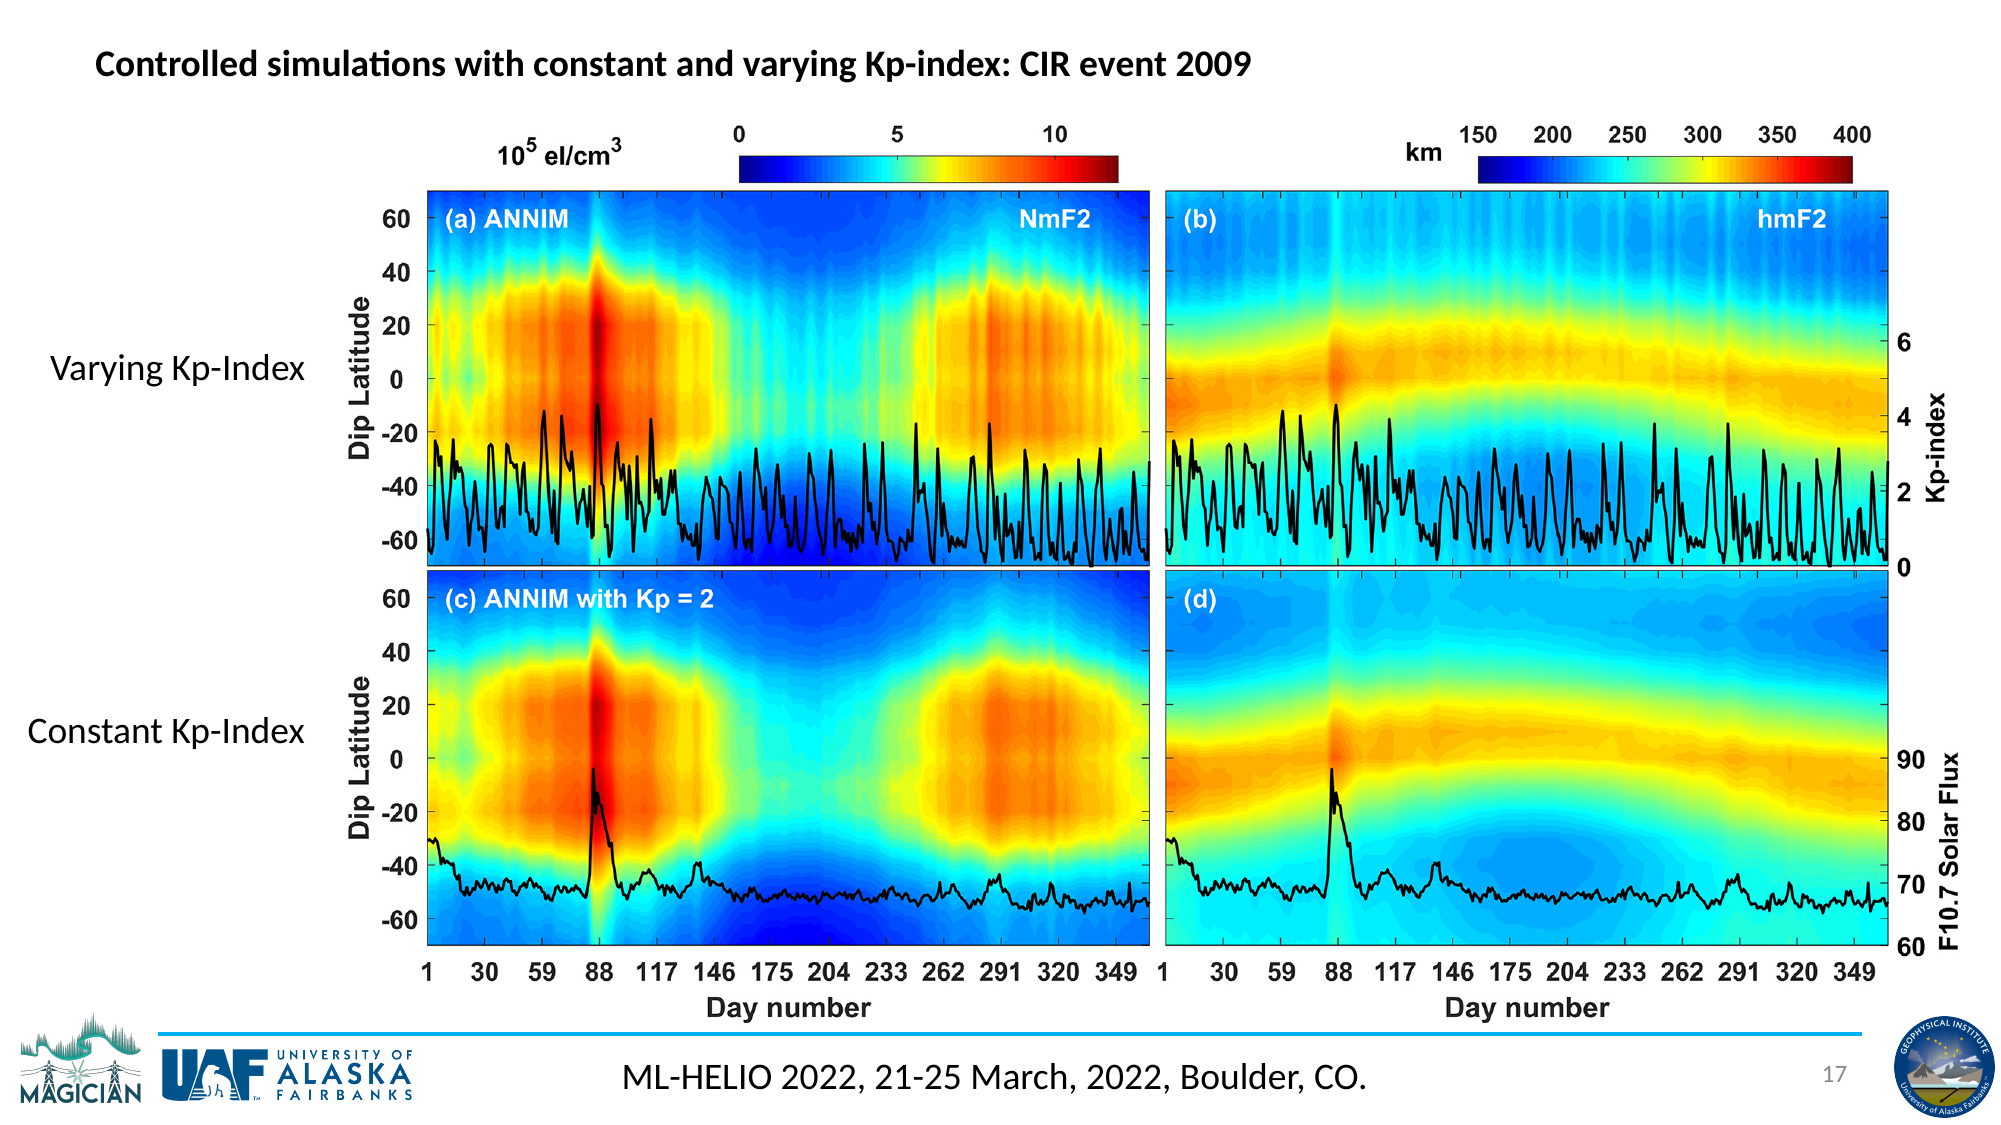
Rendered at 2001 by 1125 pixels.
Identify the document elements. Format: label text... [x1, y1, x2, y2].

text_box Controlled simulations with constant and varying Kp-index: CIR event 2009 [80, 30, 1296, 91]
slide_number 17 [1427, 1042, 1863, 1103]
picture [0, 1002, 412, 1118]
picture [345, 122, 1996, 1118]
text_box Constant Kp-Index [12, 698, 324, 759]
text_box ML-HELIO 2022, 21-25 March, 2022, Boulder, CO. [606, 1046, 1427, 1105]
text_box Varying Kp-Index [35, 335, 324, 396]
